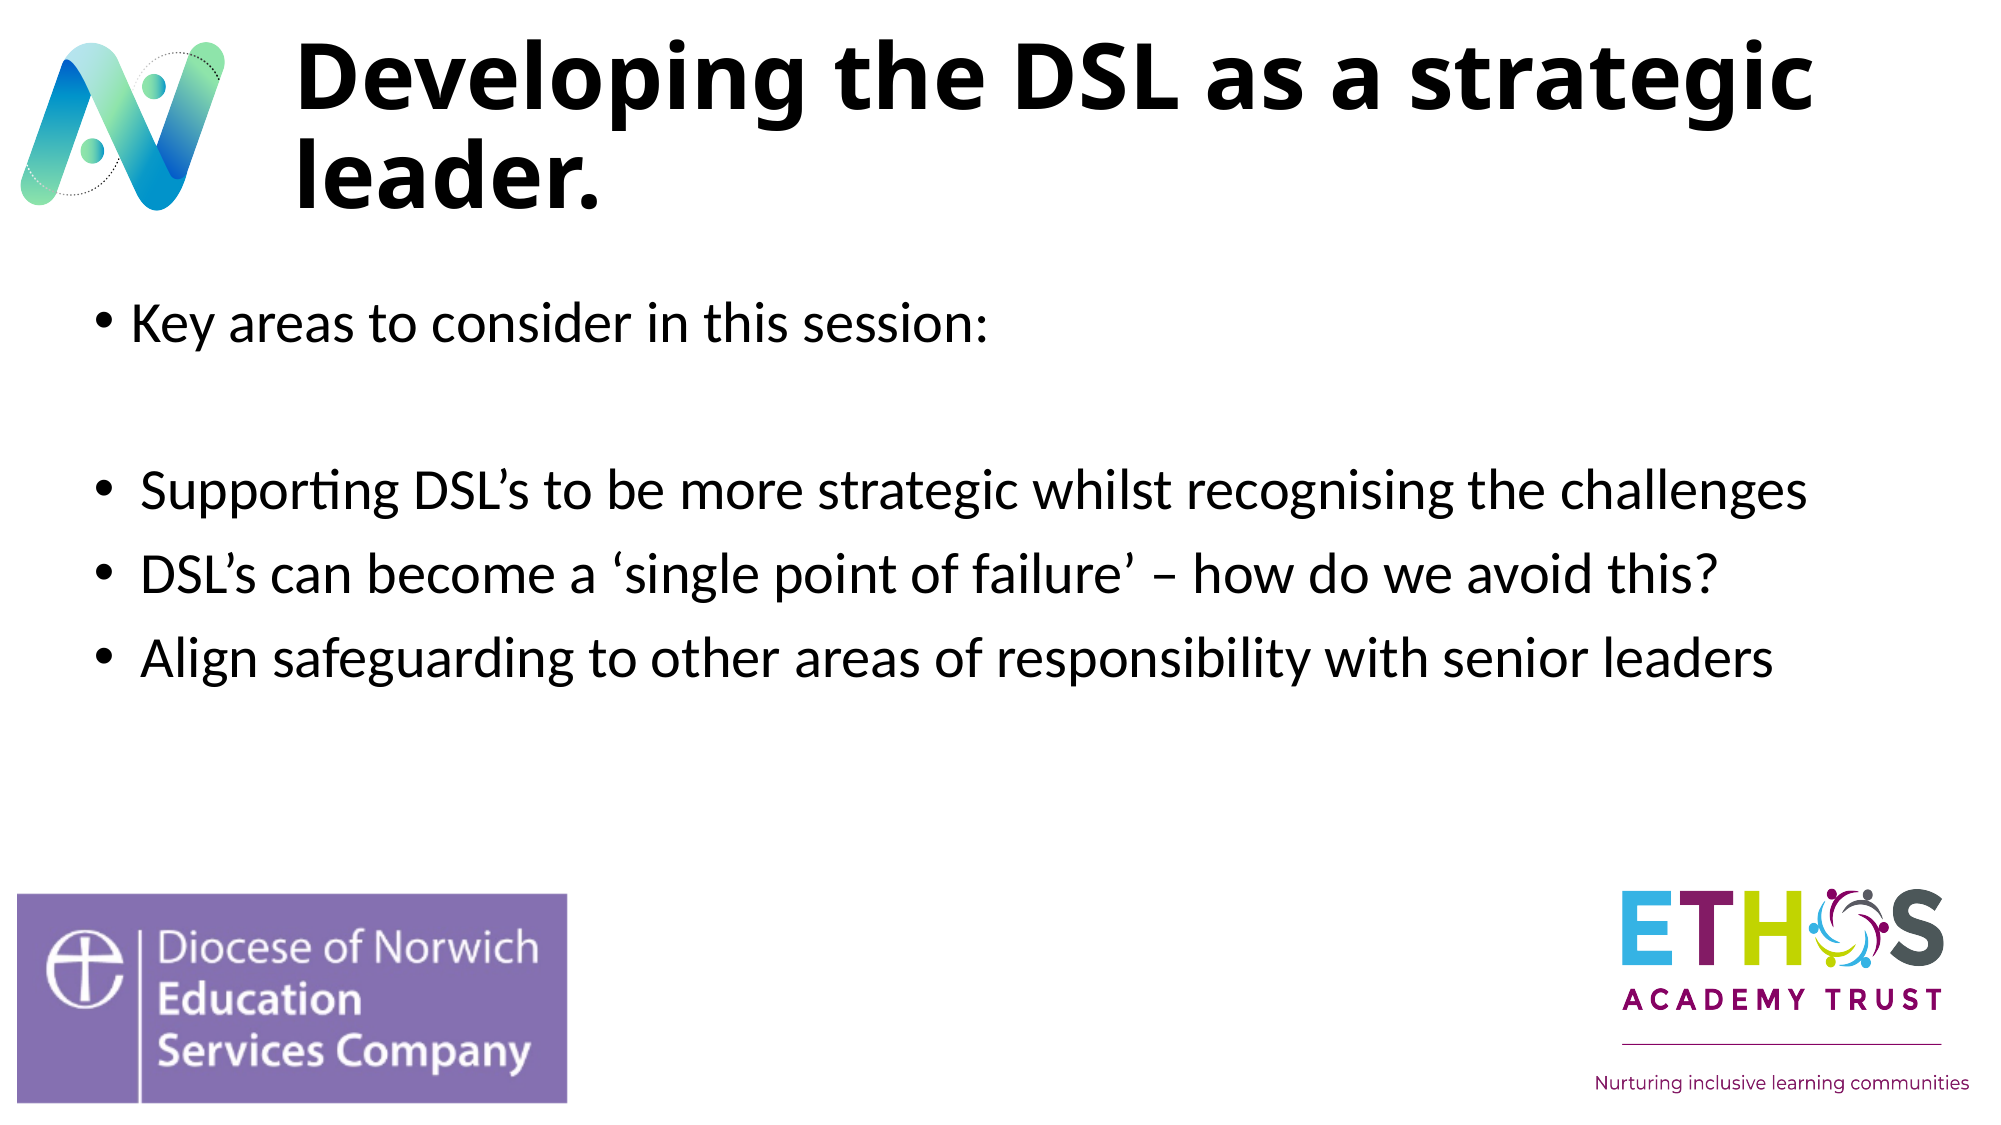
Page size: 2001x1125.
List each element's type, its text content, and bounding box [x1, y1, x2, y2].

picture [17, 891, 569, 1105]
list Key areas to consider in this session: Supporting DSL’s to be more strategic whilst recognising the challenges DSL’s can become a ‘single point of failure’ – how do we avoid this? Align safeguarding to other areas of responsibility with senior leaders [79, 284, 1983, 999]
picture [1564, 854, 2000, 1125]
title Developing the DSL as a strategic leader. [278, 18, 1983, 241]
picture [0, 0, 266, 275]
